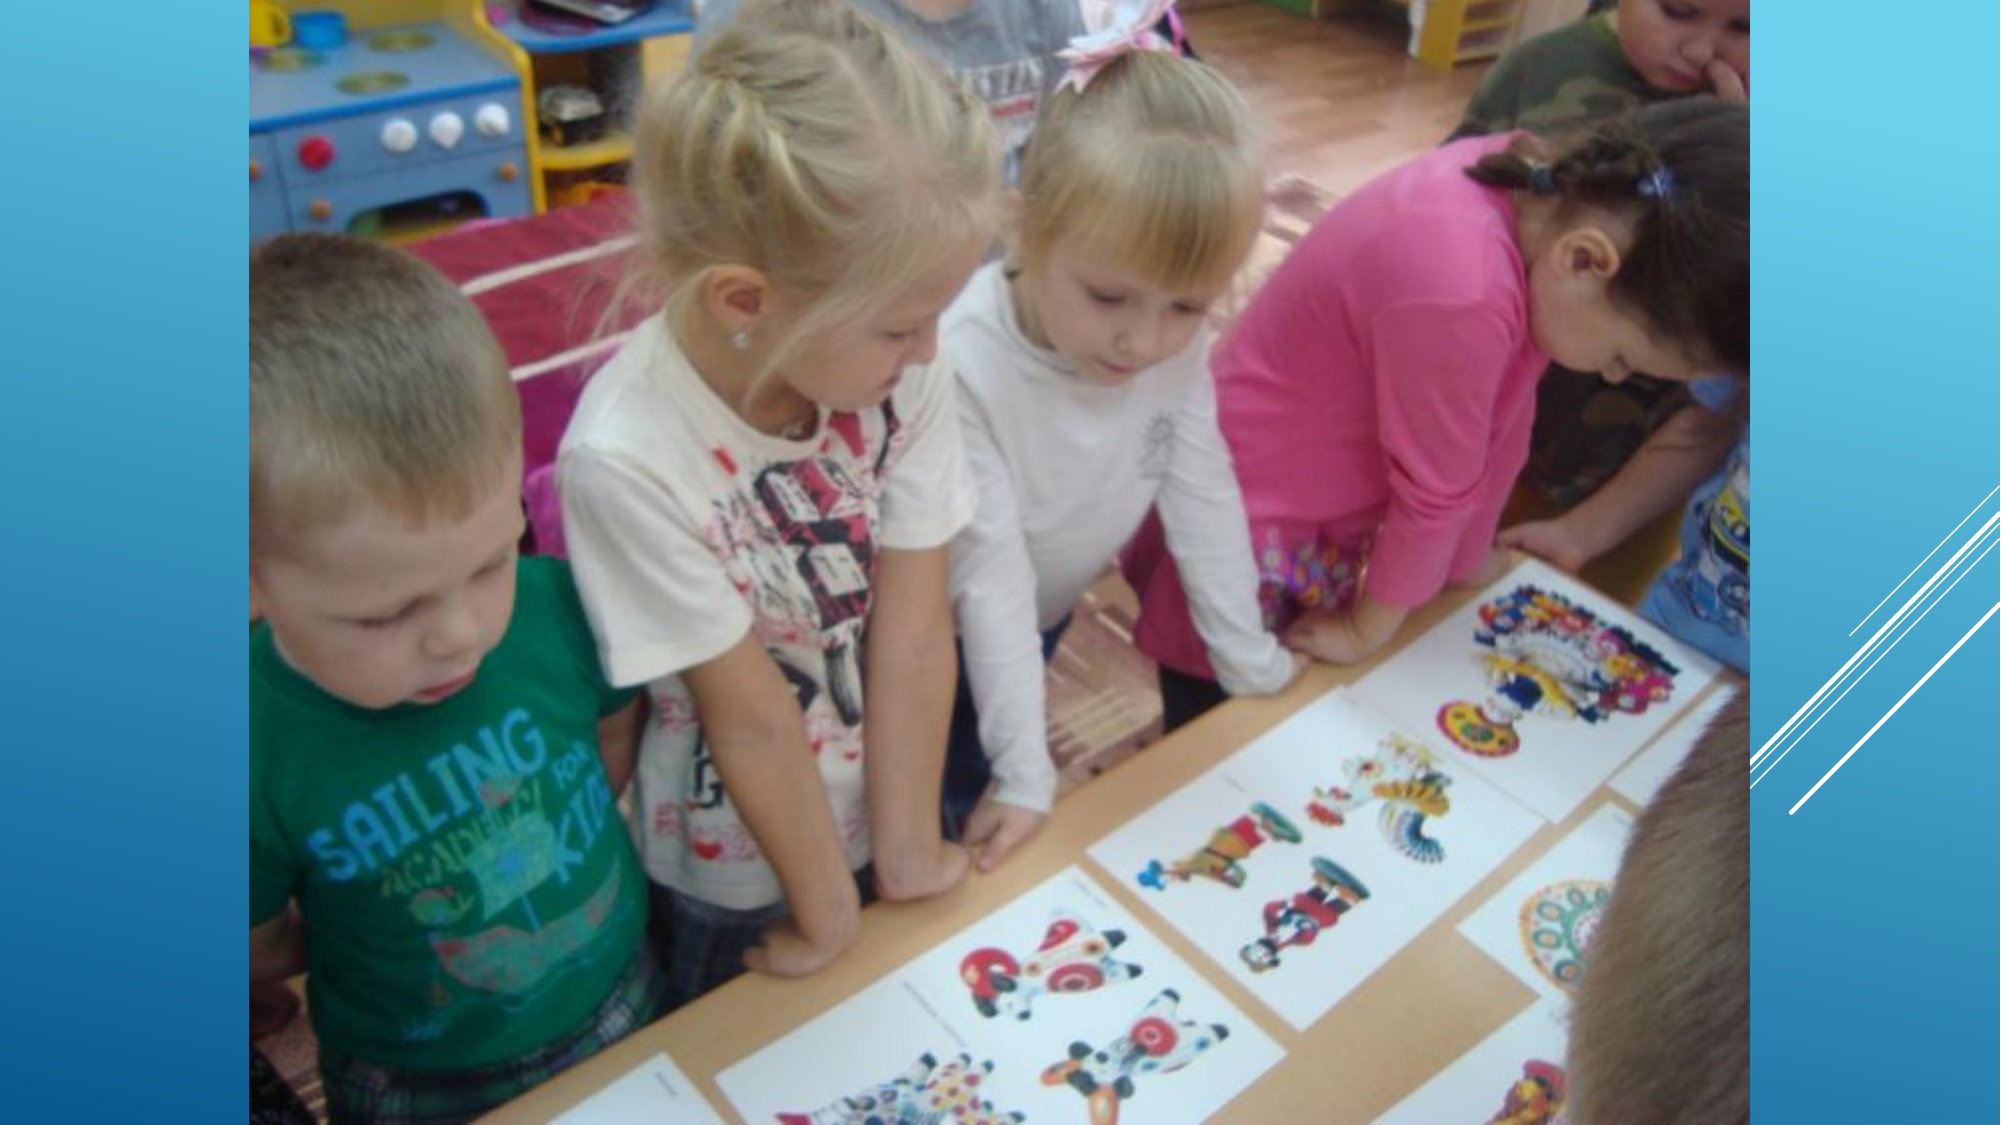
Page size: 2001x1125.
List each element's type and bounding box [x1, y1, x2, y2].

picture [249, 0, 1751, 1125]
